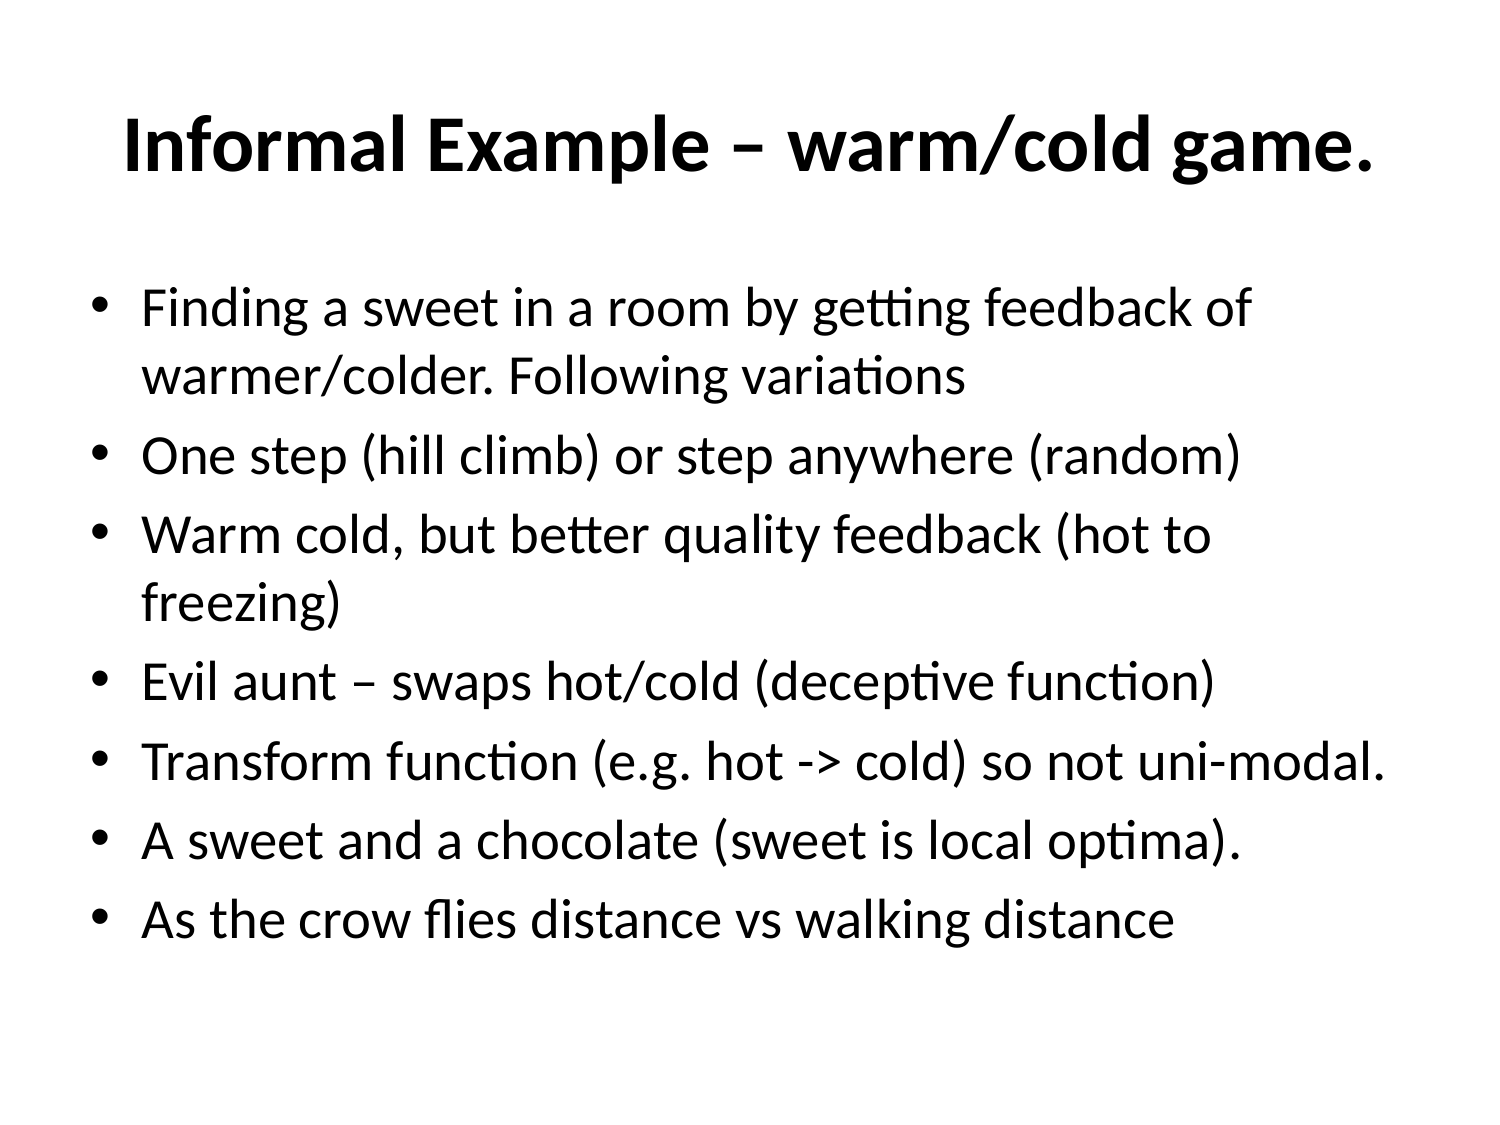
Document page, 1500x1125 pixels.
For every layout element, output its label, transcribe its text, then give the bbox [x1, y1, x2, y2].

list Finding a sweet in a room by getting feedback of warmer/colder. Following variations One step (hill climb) or step anywhere (random) Warm cold, but better quality feedback (hot to freezing) Evil aunt – swaps hot/cold (deceptive function) Transform function (e.g. hot -> cold) so not uni-modal. A sweet and a chocolate (sweet is local optima). As the crow flies distance vs walking distance [75, 262, 1425, 1005]
title Informal Example – warm/cold game. [75, 45, 1425, 233]
